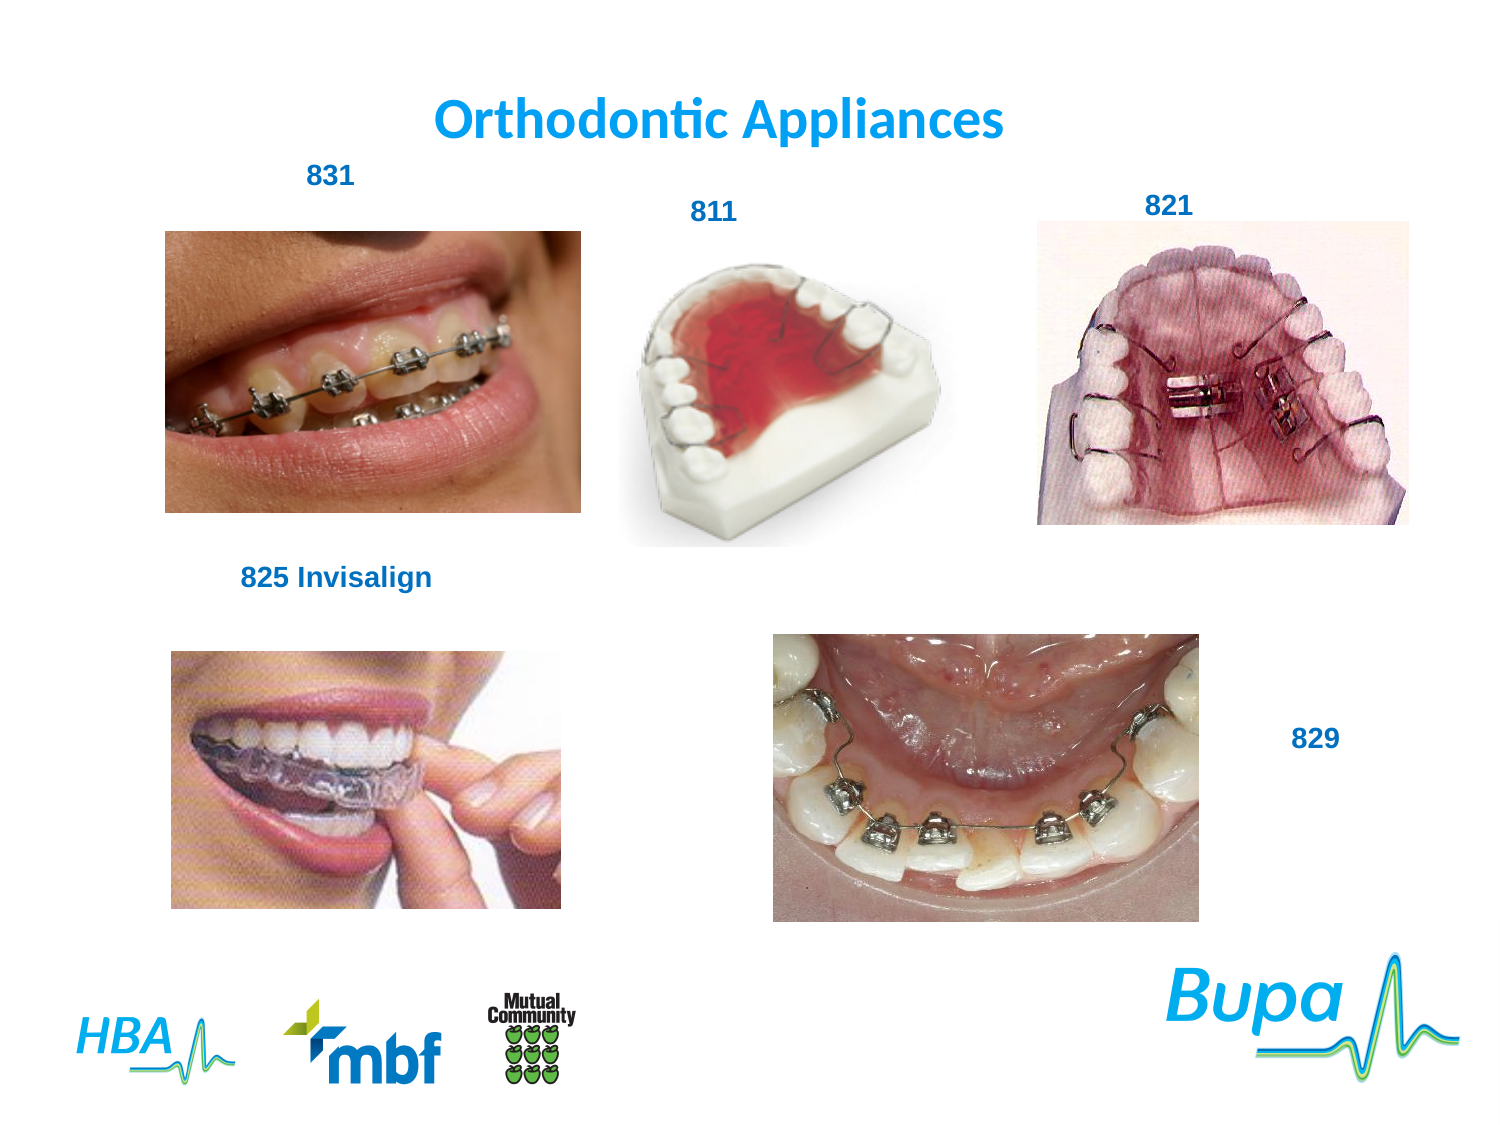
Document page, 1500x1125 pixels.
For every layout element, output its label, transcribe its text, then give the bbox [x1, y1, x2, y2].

picture [611, 244, 967, 547]
text_box 821 [1097, 179, 1242, 219]
picture [1037, 220, 1409, 525]
text_box Orthodontic Appliances [94, 72, 1346, 148]
picture [164, 231, 582, 514]
text_box 829 [1235, 712, 1397, 797]
text_box 811 [618, 185, 810, 243]
picture [170, 650, 562, 909]
picture [0, 634, 1500, 1125]
text_box 825 Invisalign [194, 550, 479, 636]
text_box 831 [188, 148, 473, 230]
